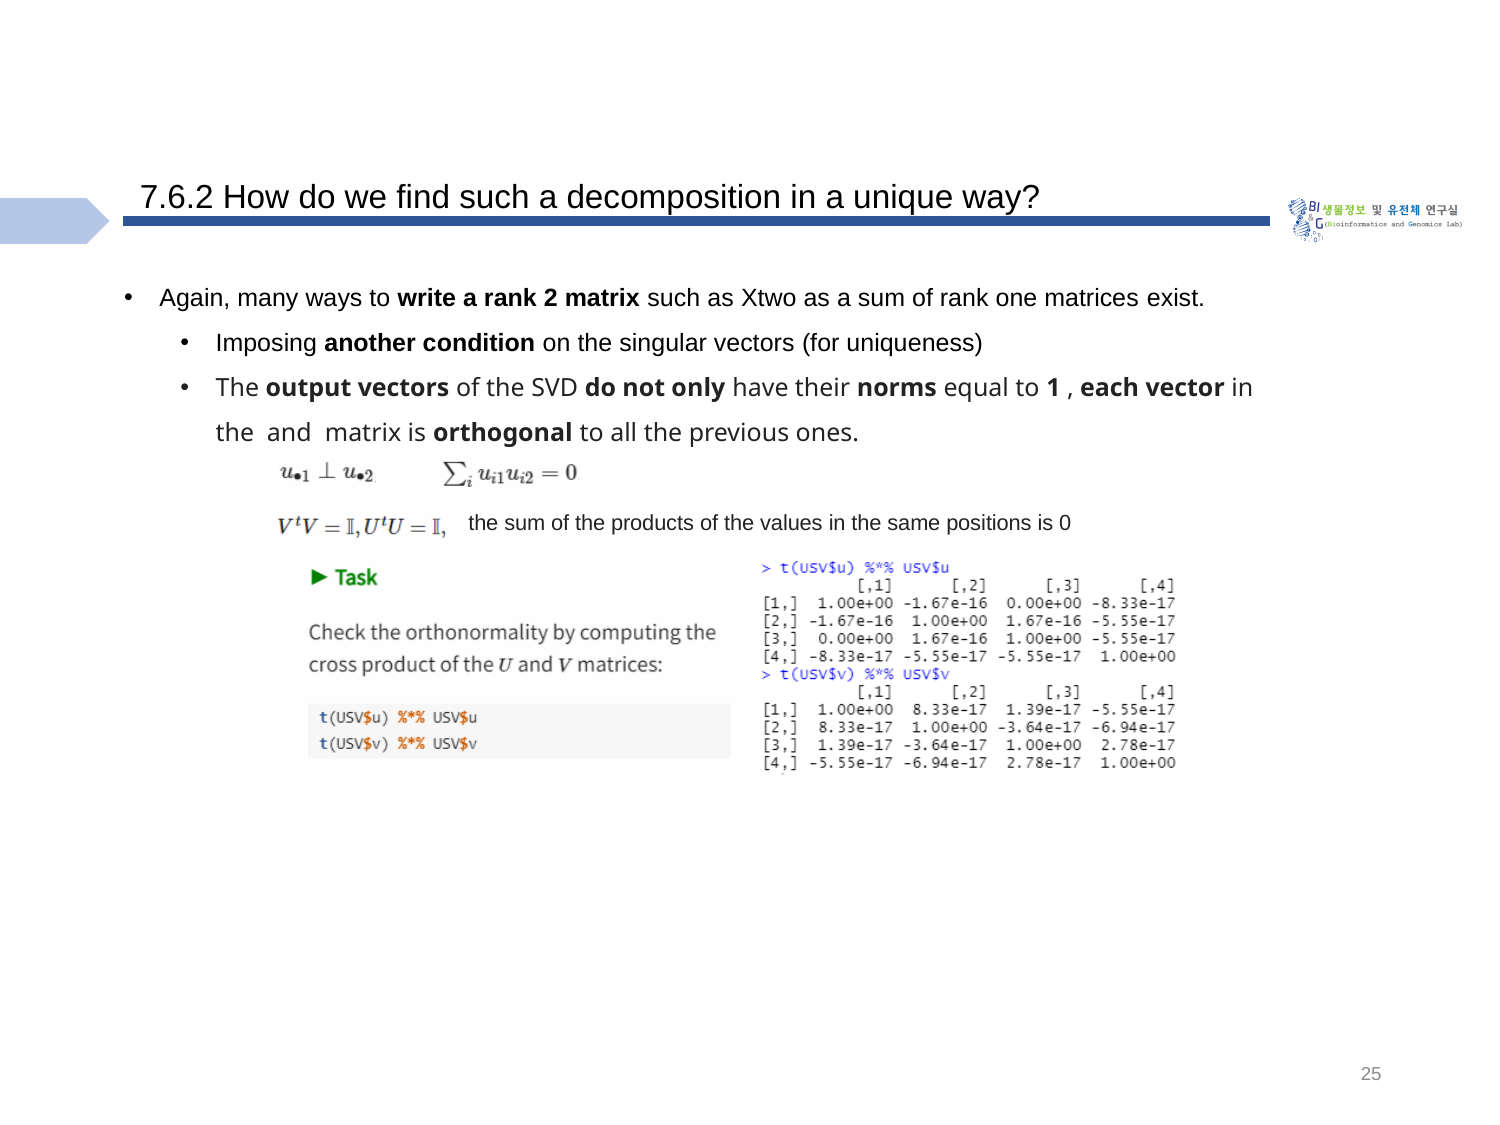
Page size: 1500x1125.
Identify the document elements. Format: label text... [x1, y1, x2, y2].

text_box [0, 197, 111, 245]
picture [276, 459, 376, 490]
picture [276, 511, 454, 544]
picture [439, 456, 579, 493]
picture [300, 561, 743, 768]
text_box the sum of the products of the values in the same positions is 0 [453, 501, 1204, 543]
title 7.6.2 How do we find such a decomposition in a unique way? [124, 176, 1286, 220]
slide_number 25 [1059, 1042, 1397, 1103]
picture [1285, 194, 1463, 244]
picture [757, 561, 1184, 775]
